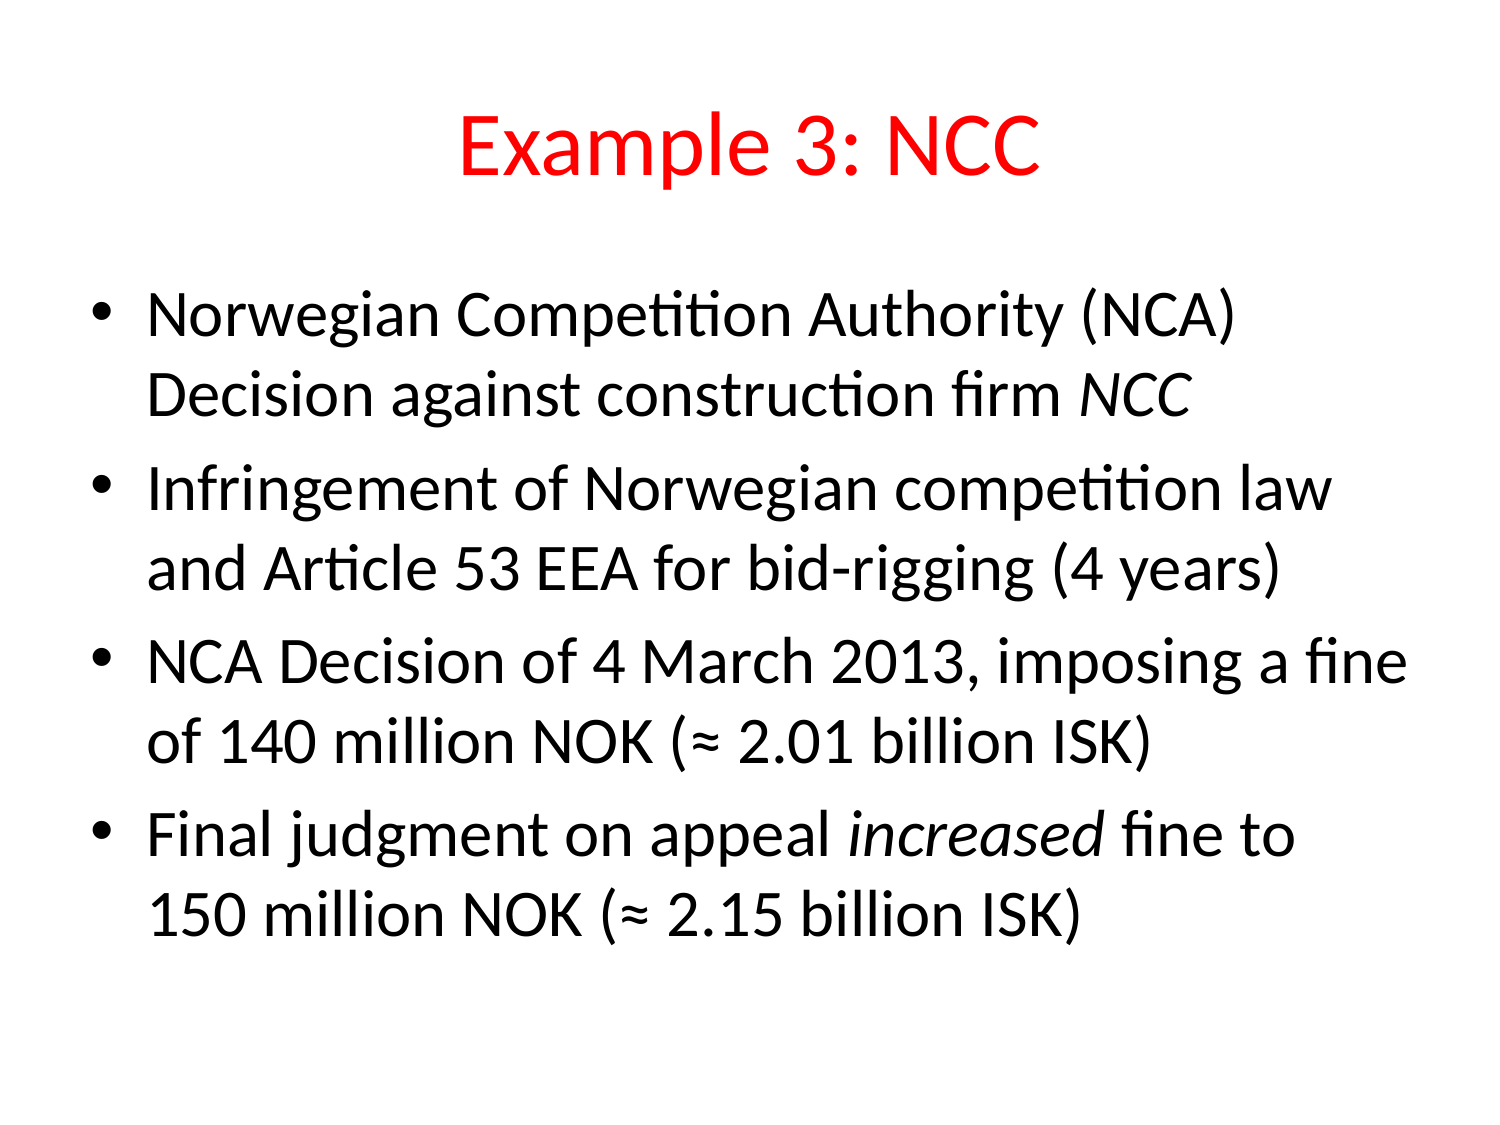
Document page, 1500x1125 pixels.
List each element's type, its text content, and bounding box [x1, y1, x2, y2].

title Example 3: NCC [75, 45, 1425, 233]
list Norwegian Competition Authority (NCA) Decision against construction firm NCC Infringement of Norwegian competition law and Article 53 EEA for bid-rigging (4 years) NCA Decision of 4 March 2013, imposing a fine of 140 million NOK (≈ 2.01 billion ISK) Final judgment on appeal increased fine to 150 million NOK (≈ 2.15 billion ISK) [75, 262, 1425, 1005]
